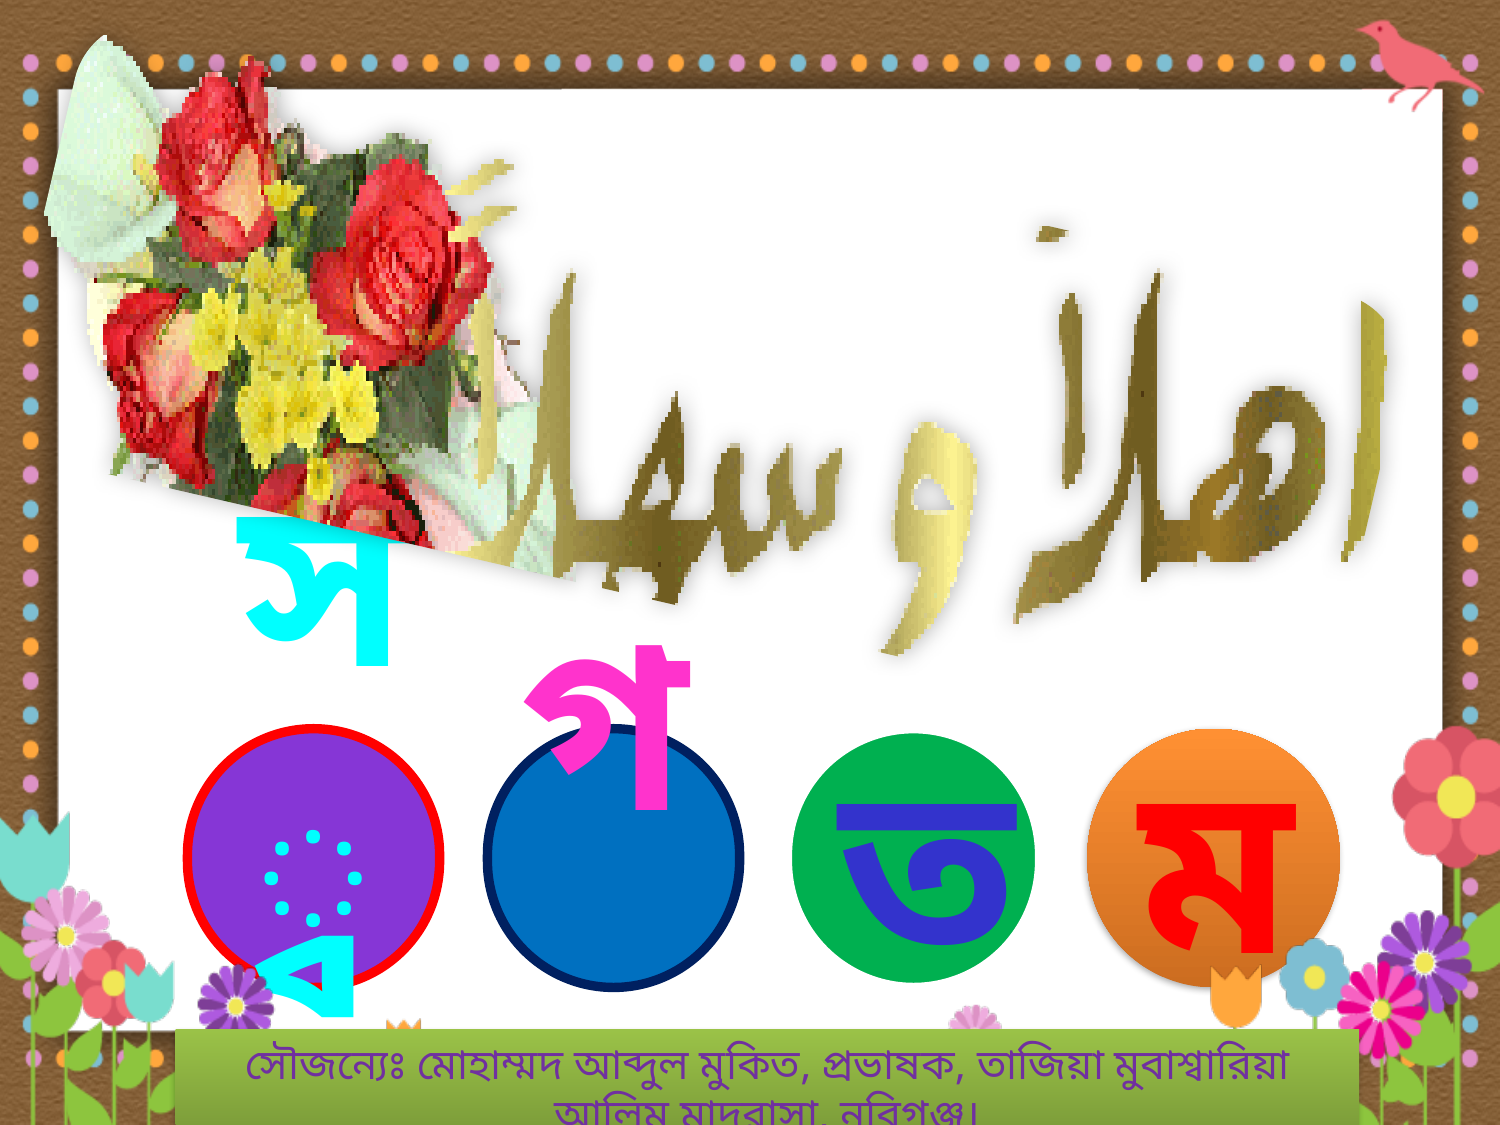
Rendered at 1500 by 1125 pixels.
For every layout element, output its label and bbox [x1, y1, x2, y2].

text_box [0, 0, 1500, 1125]
picture [23, 152, 1384, 606]
